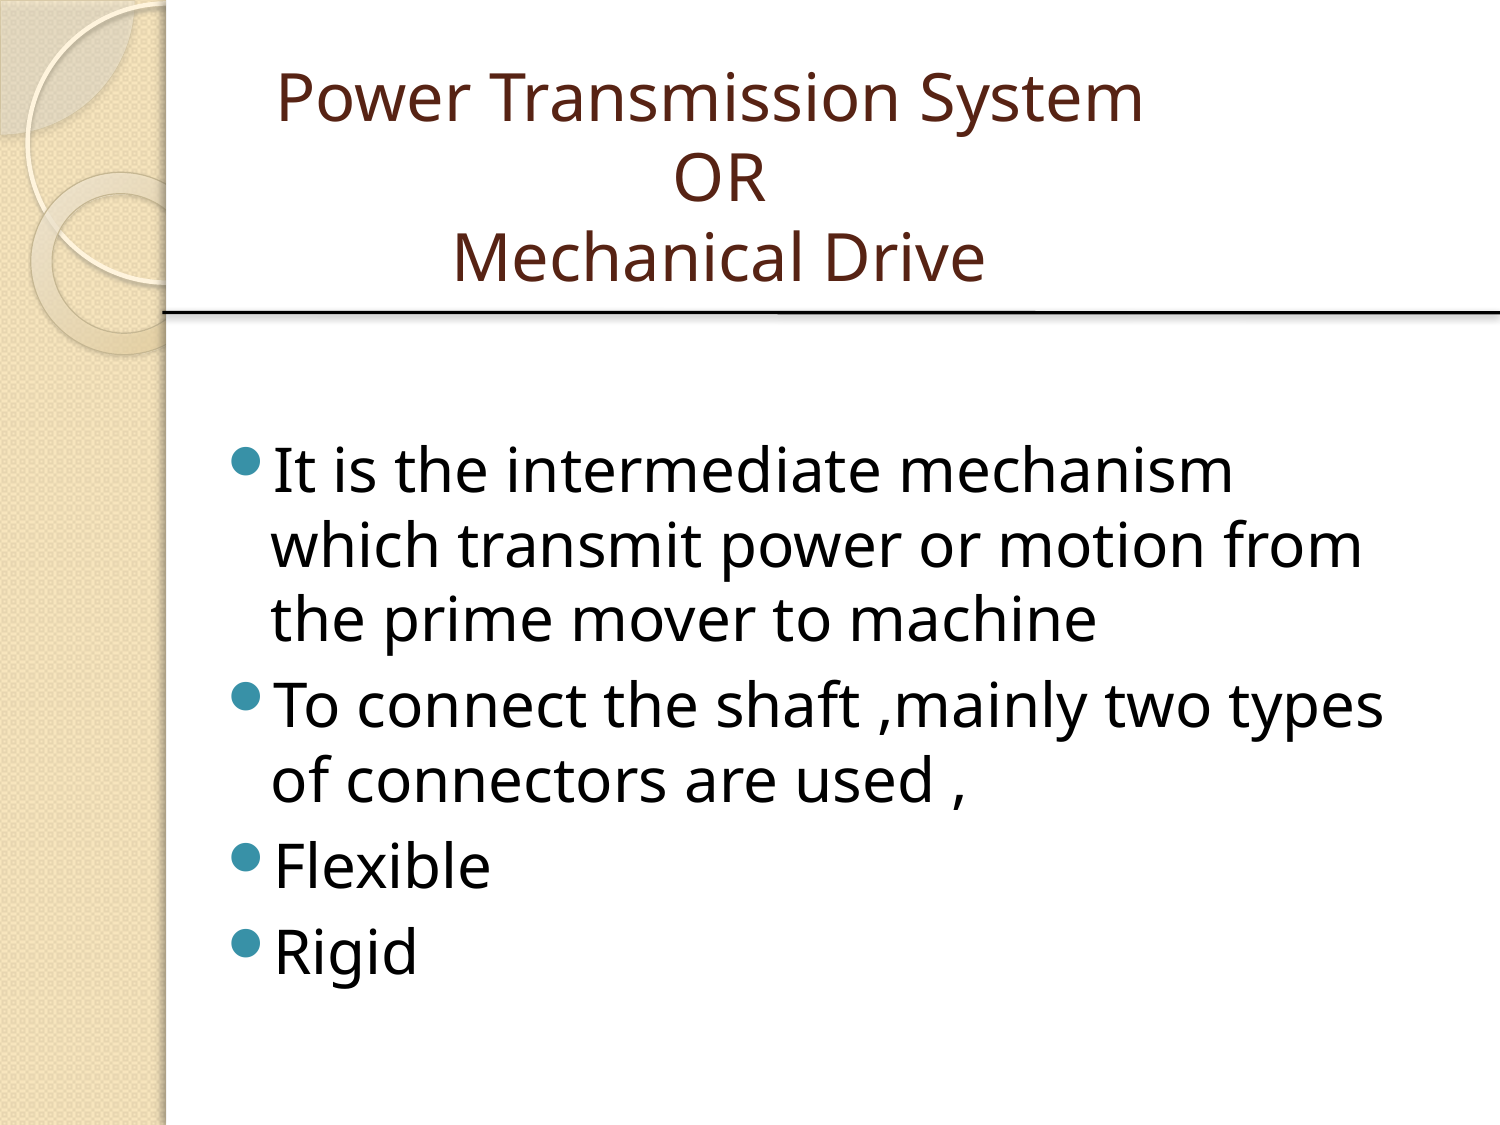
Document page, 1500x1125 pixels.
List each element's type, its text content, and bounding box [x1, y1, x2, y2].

title Power Transmission System OR Mechanical Drive [174, 99, 1265, 308]
title Power Transmission System OR Mechanical Drive [174, 324, 1265, 330]
list It is the intermediate mechanism which transmit power or motion from the prime mover to machine To connect the shaft ,mainly two types of connectors are used , Flexible Rigid [200, 337, 1430, 1000]
